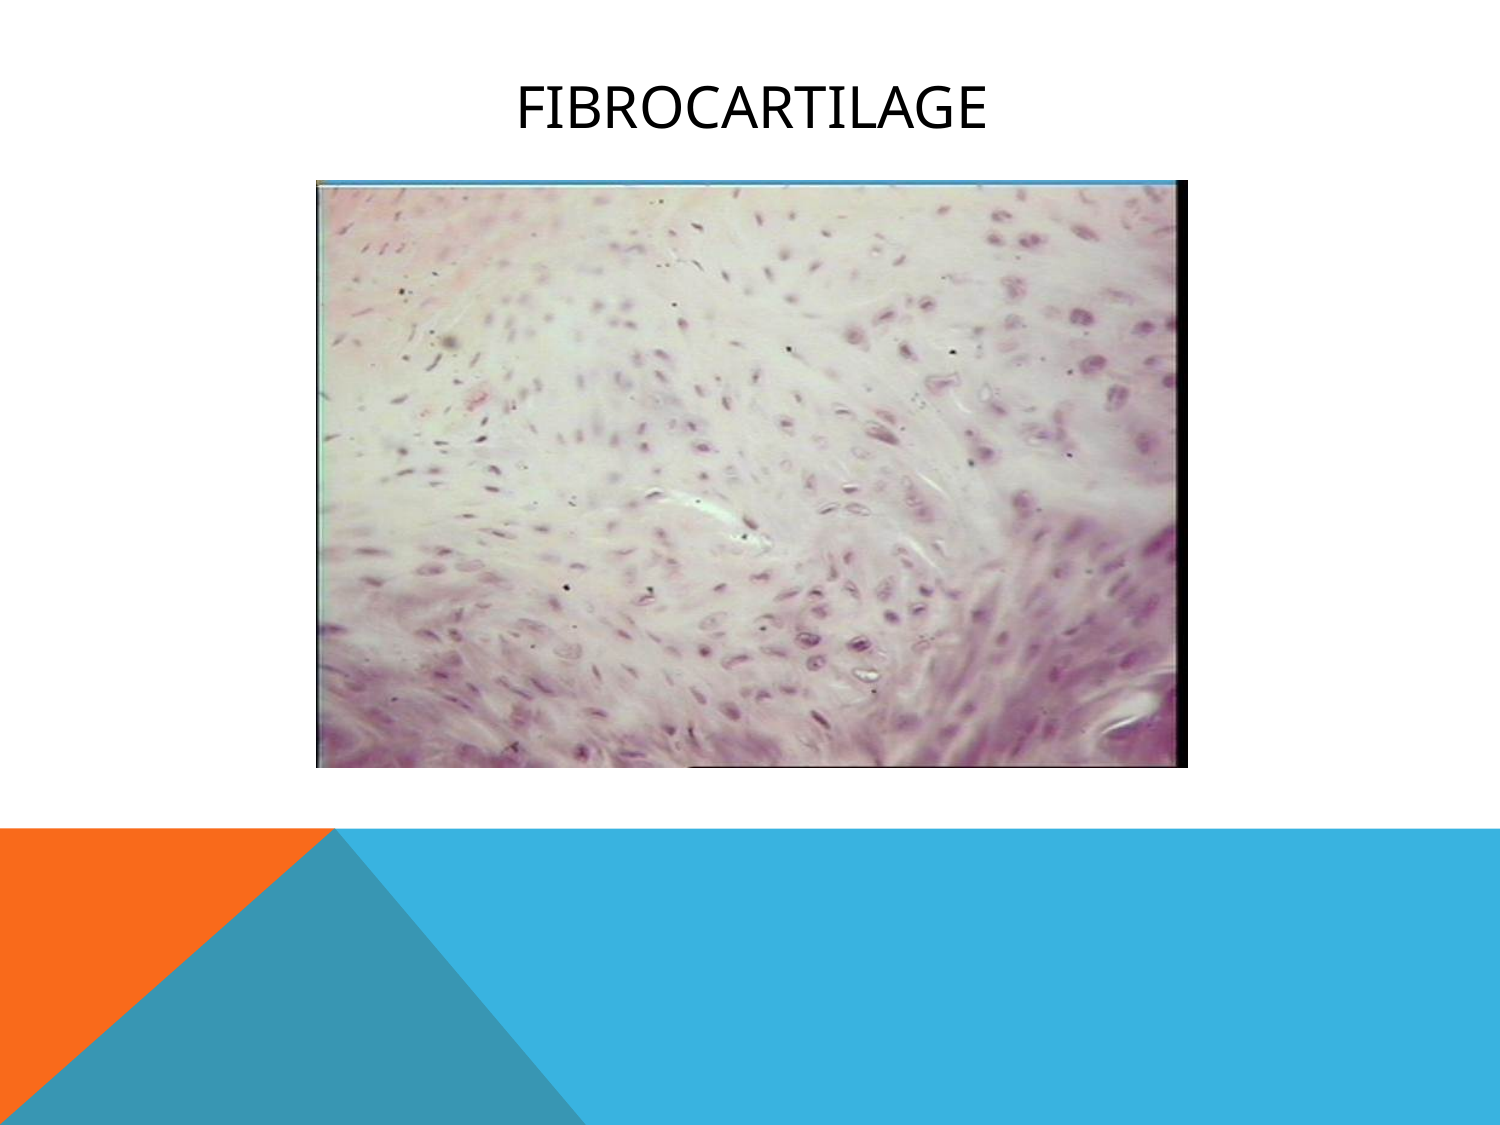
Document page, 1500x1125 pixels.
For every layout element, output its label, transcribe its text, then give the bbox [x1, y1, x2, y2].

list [315, 180, 1188, 768]
title fibrocartilage [135, 60, 1369, 150]
